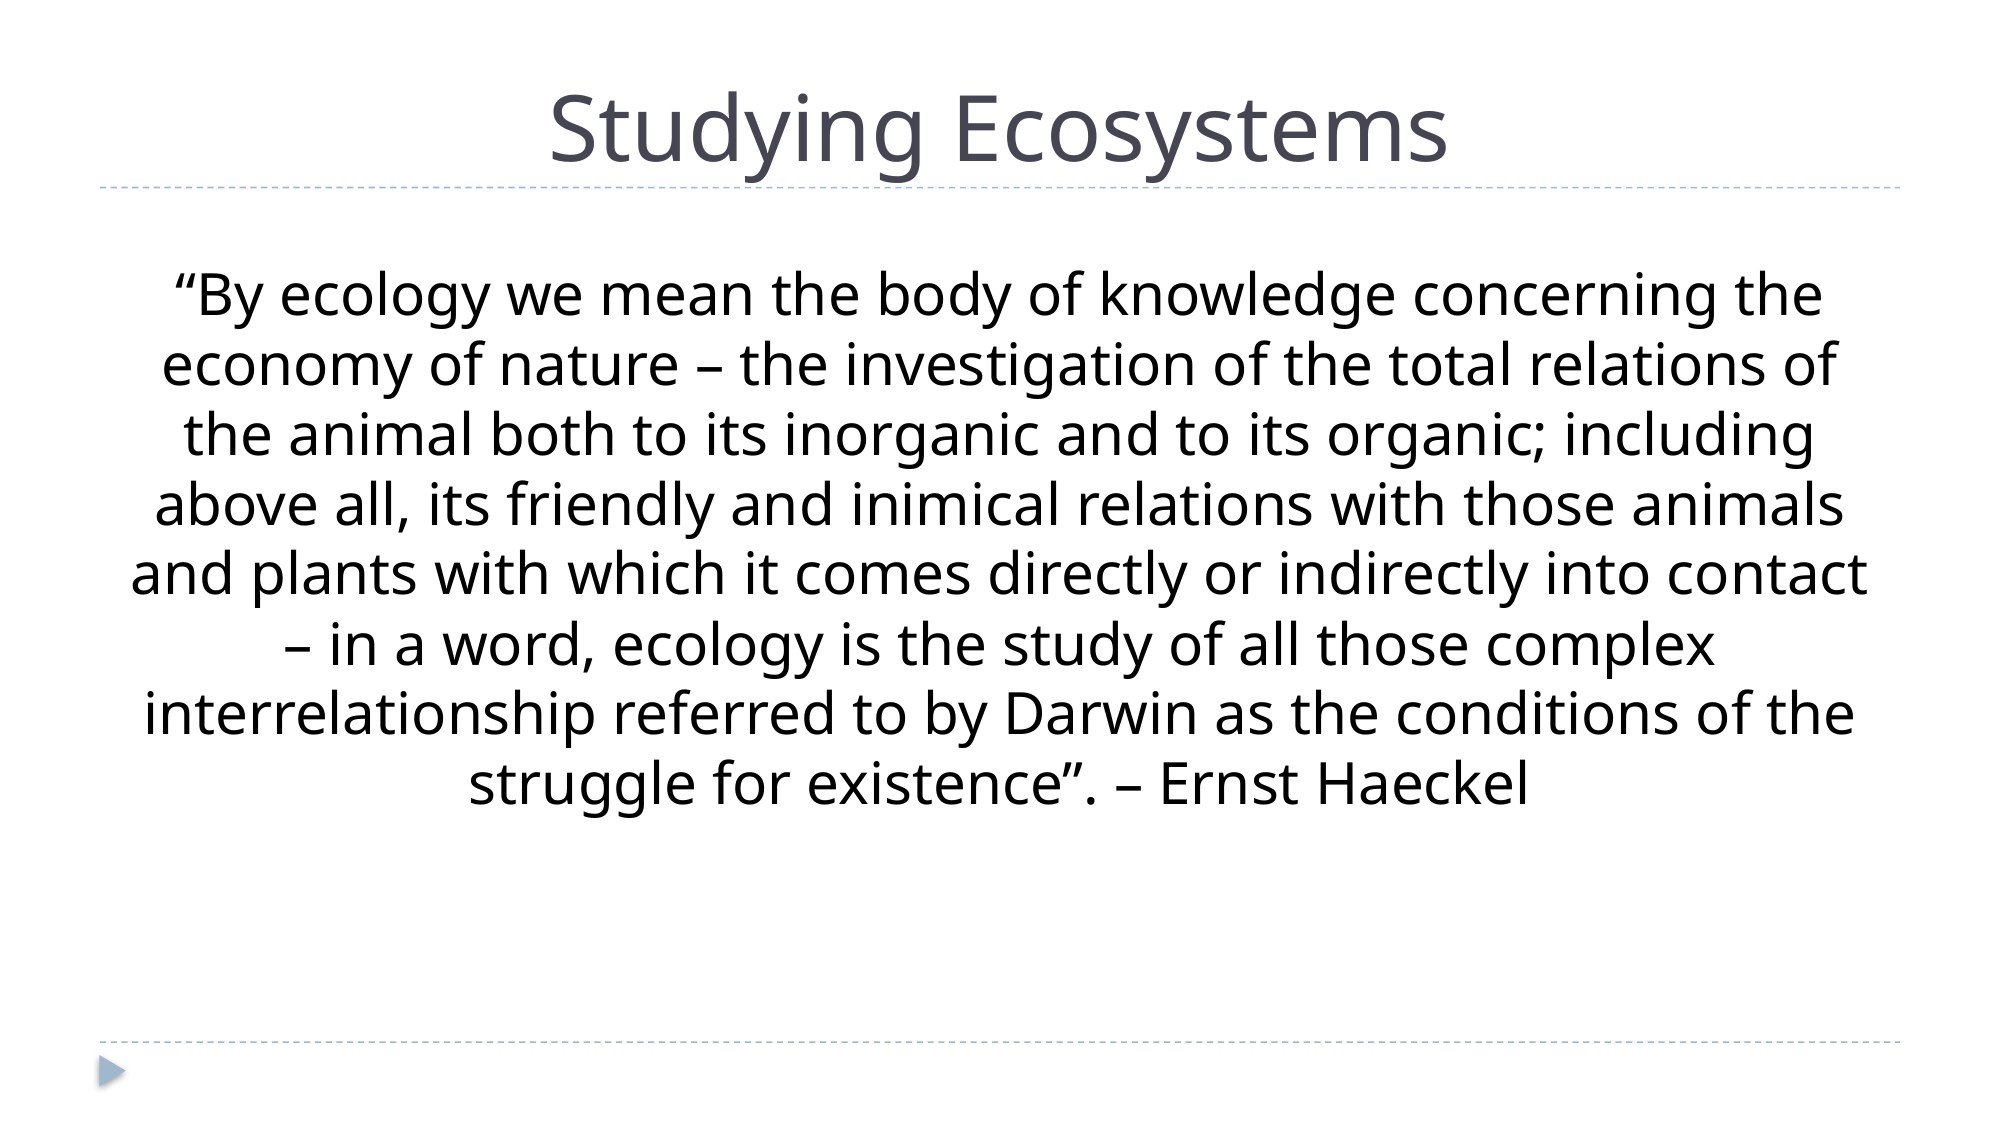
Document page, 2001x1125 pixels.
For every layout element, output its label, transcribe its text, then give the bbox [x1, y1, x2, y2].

list “By ecology we mean the body of knowledge concerning the economy of nature – the investigation of the total relations of the animal both to its inorganic and to its organic; including above all, its friendly and inimical relations with those animals and plants with which it comes directly or indirectly into contact – in a word, ecology is the study of all those complex interrelationship referred to by Darwin as the conditions of the struggle for existence”. – Ernst Haeckel [99, 249, 1900, 1010]
title Studying Ecosystems [99, 24, 1900, 188]
